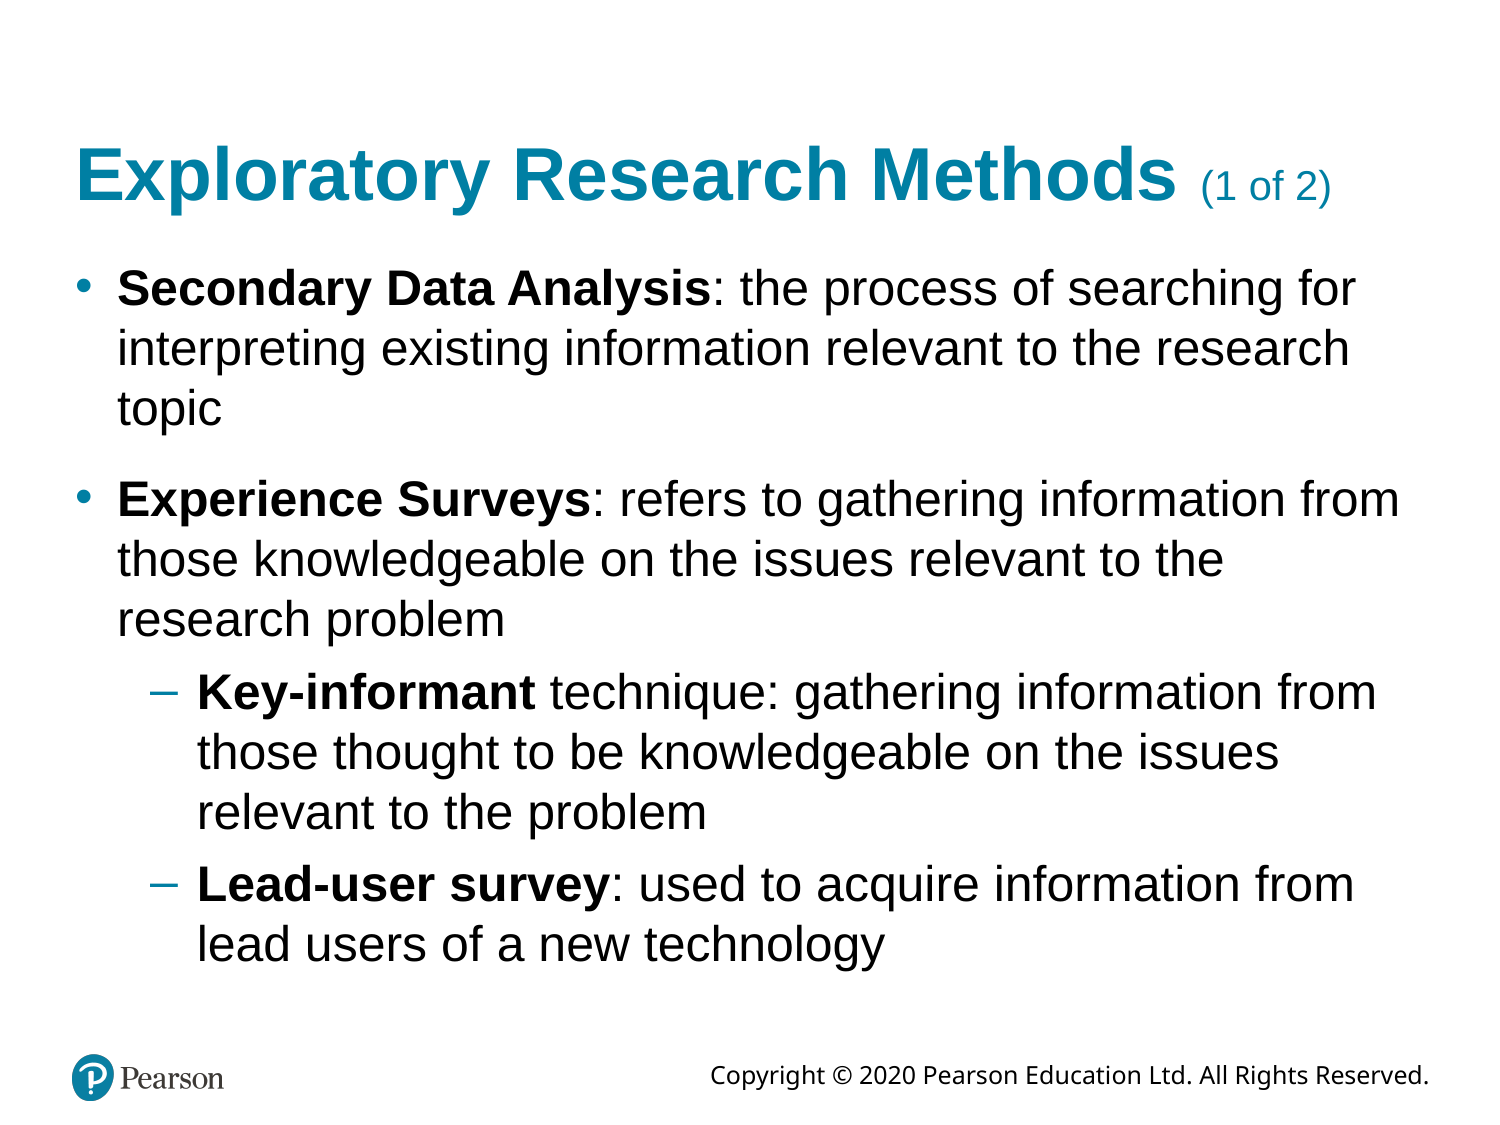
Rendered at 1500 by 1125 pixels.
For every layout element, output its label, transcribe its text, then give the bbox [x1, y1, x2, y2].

picture [72, 1054, 88, 1070]
picture [80, 1063, 106, 1088]
title Exploratory Research Methods (1 of 2) [75, 35, 1425, 216]
list Secondary Data Analysis: the process of searching for interpreting existing information relevant to the research topic Experience Surveys: refers to gathering information from those knowledgeable on the issues relevant to the research problem Key-informant technique: gathering information from those thought to be knowledgeable on the issues relevant to the problem Lead-user survey: used to acquire information from lead users of a new technology [75, 255, 1425, 983]
picture [72, 1087, 83, 1101]
picture [98, 1054, 224, 1101]
